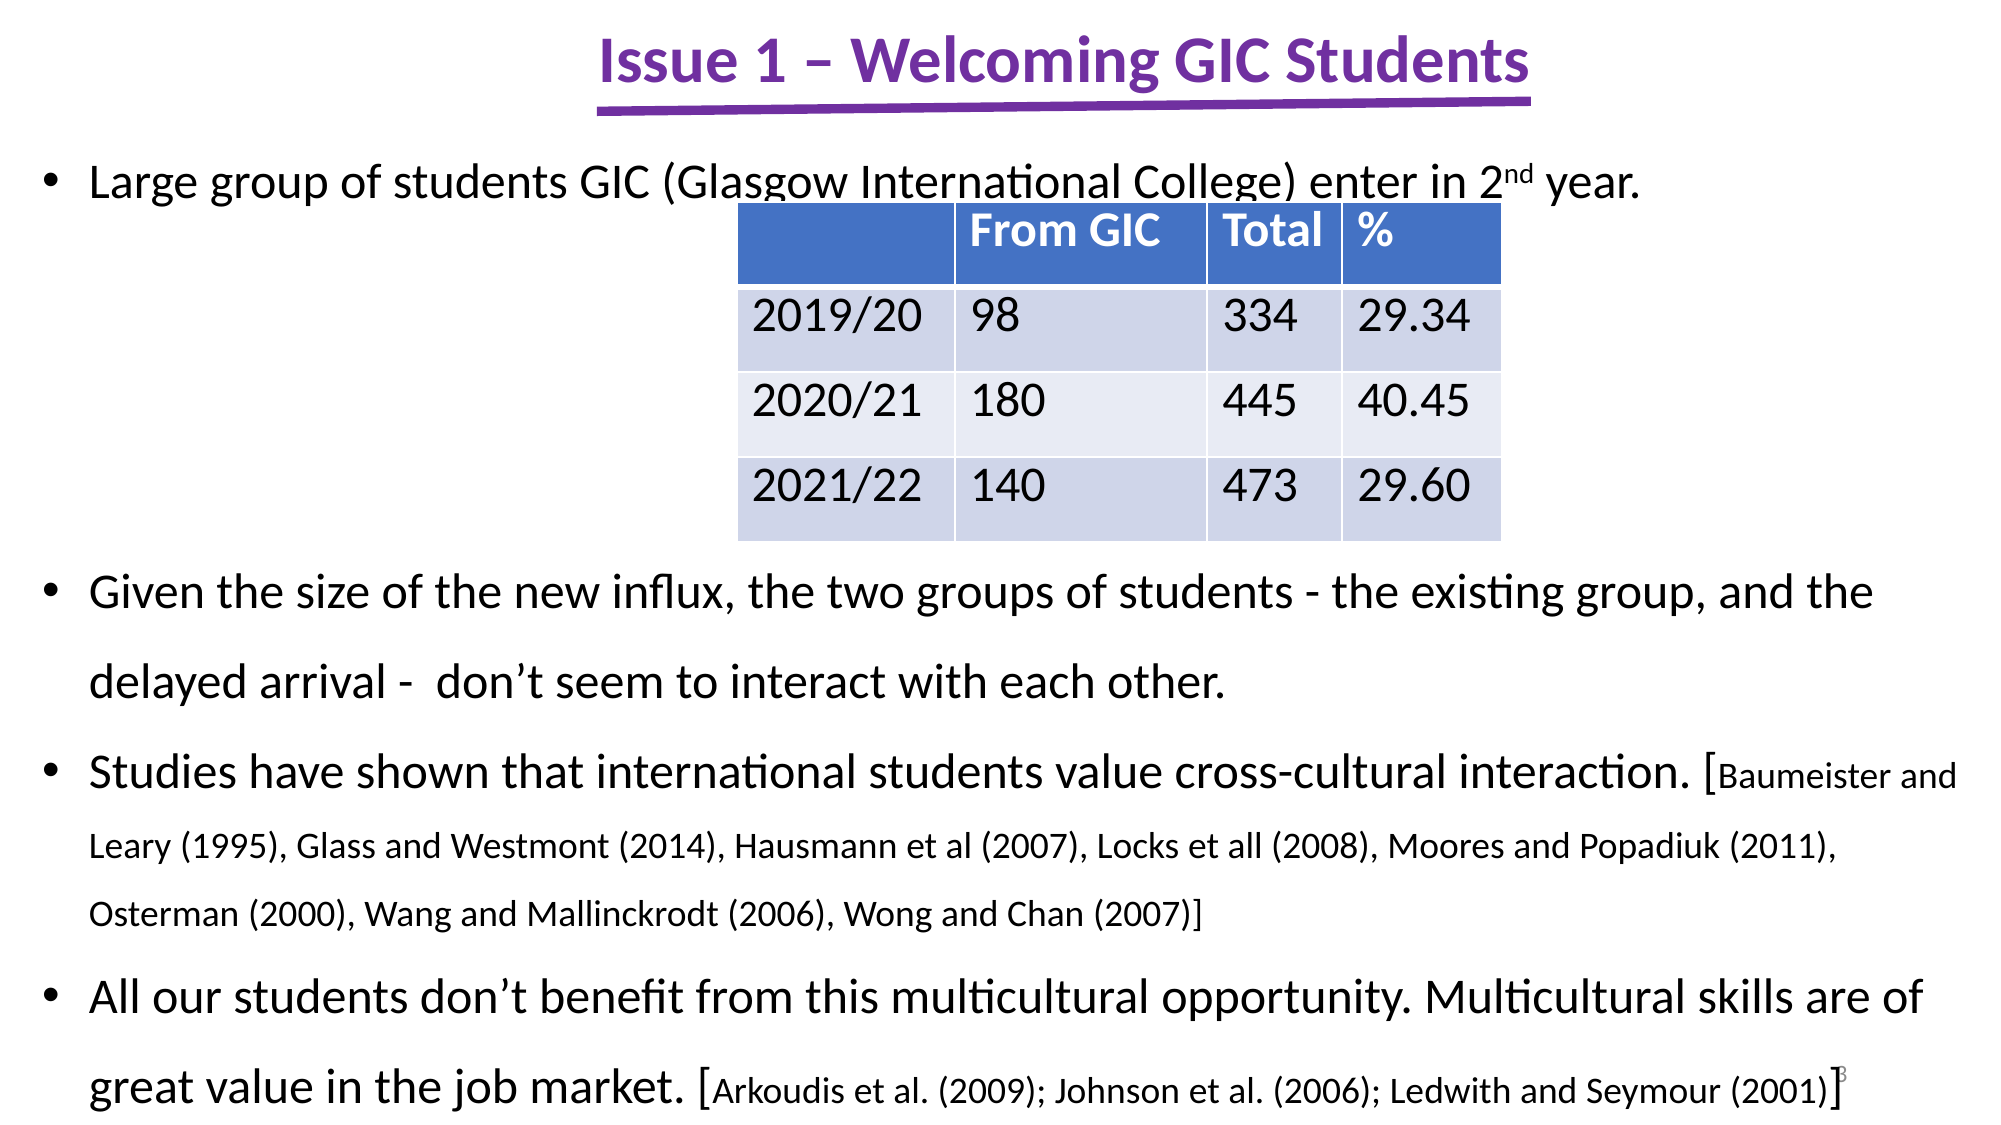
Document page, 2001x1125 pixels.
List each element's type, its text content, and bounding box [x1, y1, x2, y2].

table_header [738, 203, 954, 284]
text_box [596, 101, 1531, 112]
table_cell 445 [1208, 373, 1341, 456]
table_cell 334 [1208, 290, 1341, 371]
table_header Total [1208, 203, 1341, 284]
table_cell 140 [956, 458, 1206, 541]
text_box Issue 1 – Welcoming GIC Students [562, 10, 1567, 102]
table_cell 40.45 [1343, 373, 1501, 456]
table_header % [1343, 203, 1501, 284]
table_cell 29.60 [1343, 458, 1501, 541]
text_box Large group of students GIC (Glasgow International College) enter in 2nd year. Given the size of the new influx, the two groups of students - the existing group, and the delayed arrival - don’t seem to interact with each other. Studies have shown that international students value cross-cultural interaction. [Baumeister and Leary (1995), Glass and Westmont (2014), Hausmann et al (2007), Locks et all (2008), Moores and Popadiuk (2011), Osterman (2000), Wang and Mallinckrodt (2006), Wong and Chan (2007)] All our students don’t benefit from this multicultural opportunity. Multicultural skills are of great value in the job market. [Arkoudis et al. (2009); Johnson et al. (2006); Ledwith and Seymour (2001)] [27, 111, 2000, 1122]
table_cell 2020/21 [738, 373, 954, 456]
table_cell 2019/20 [738, 290, 954, 371]
table_cell 180 [956, 373, 1206, 456]
table_cell 98 [956, 290, 1206, 371]
table_cell 473 [1208, 458, 1341, 541]
table_header From GIC [956, 203, 1206, 284]
table_cell 29.34 [1343, 290, 1501, 371]
table_cell 2021/22 [738, 458, 954, 541]
